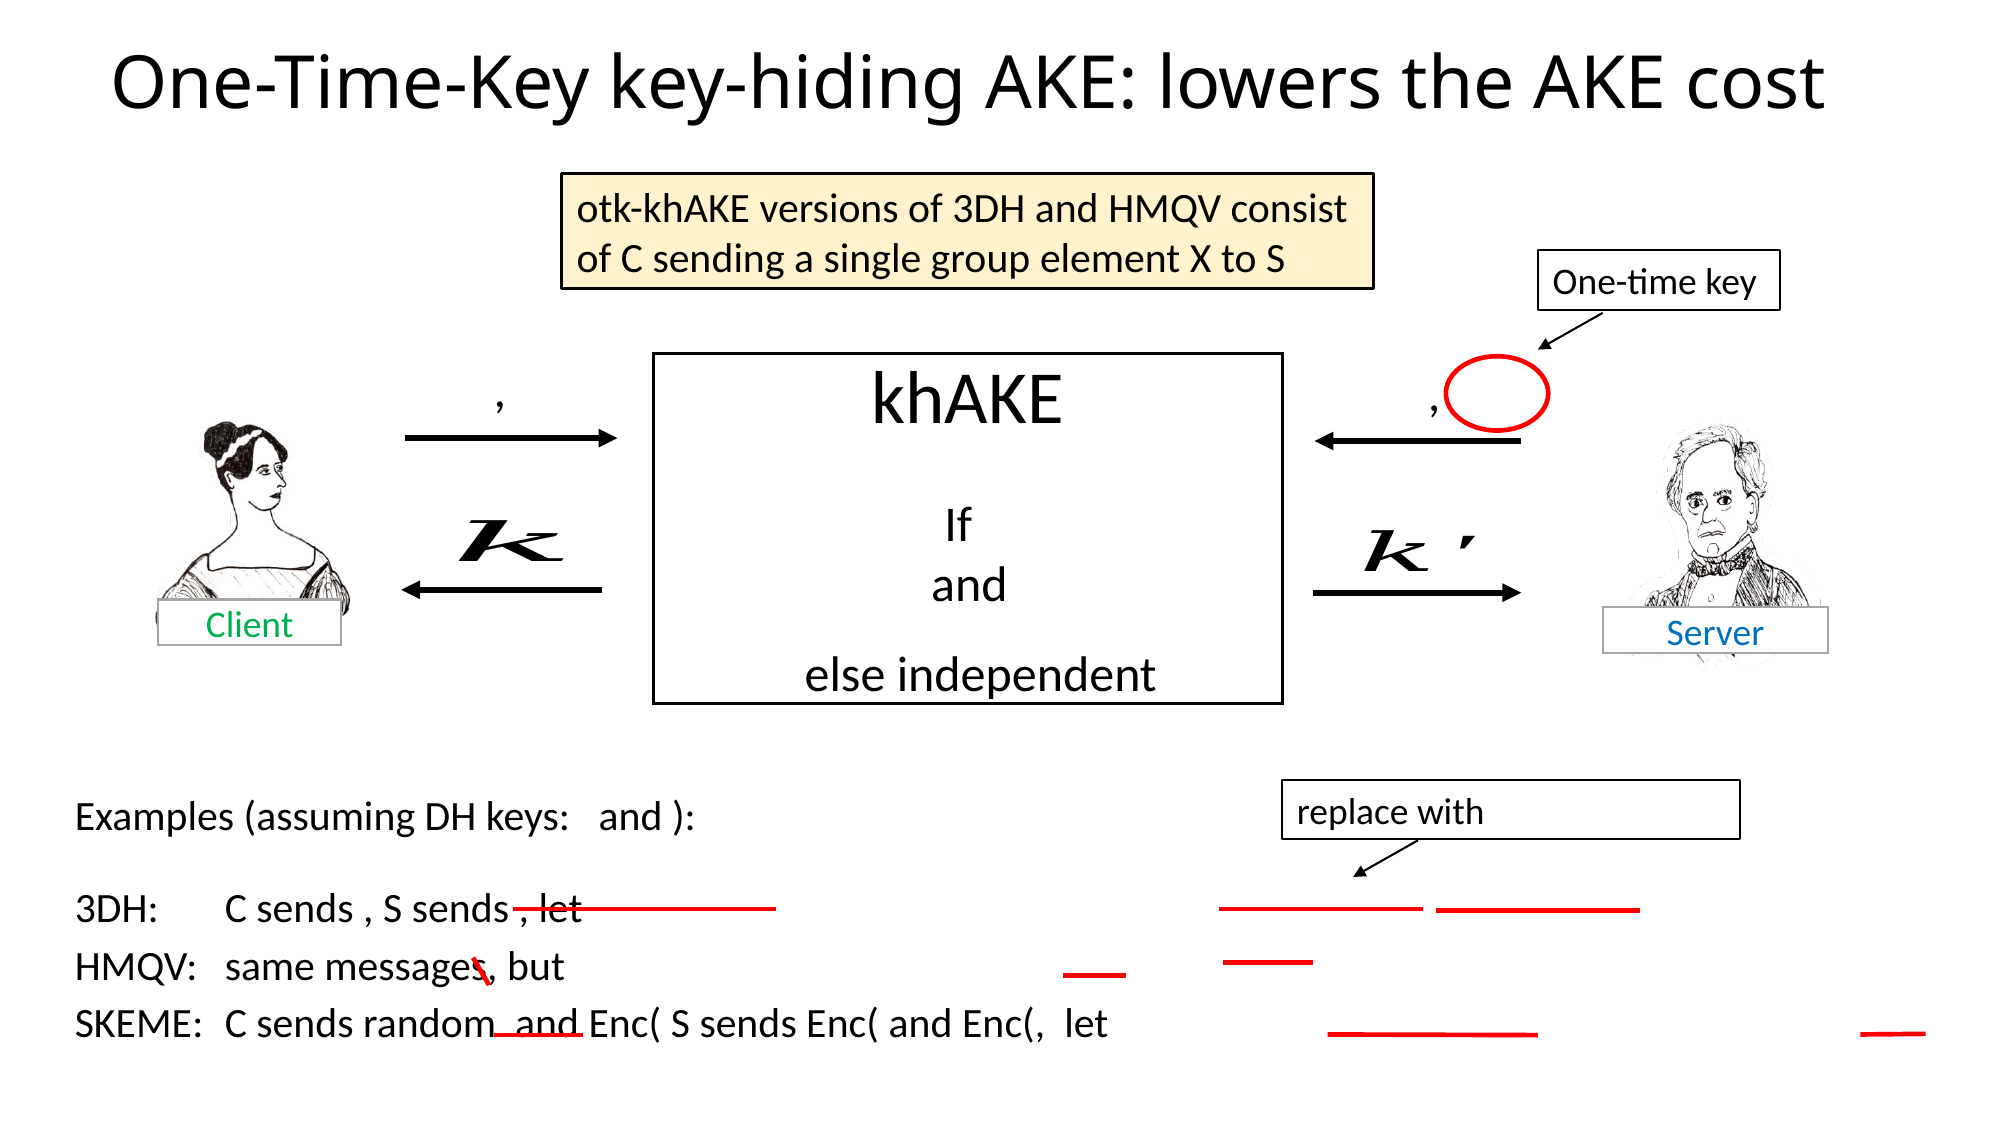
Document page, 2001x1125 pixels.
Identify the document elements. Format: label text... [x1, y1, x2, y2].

text_box One-Time-Key key-hiding AKE: lowers the AKE cost [95, 5, 1885, 163]
text_box One-time key [1537, 250, 1781, 310]
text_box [473, 957, 489, 986]
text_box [1589, 409, 1833, 671]
text_box [1444, 355, 1550, 432]
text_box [1537, 312, 1603, 350]
text_box otk-khAKE versions of 3DH and HMQV consist of C sending a single group element X to S [561, 173, 1374, 289]
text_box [129, 409, 359, 648]
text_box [1353, 840, 1418, 877]
text_box khAKE [652, 353, 1283, 705]
